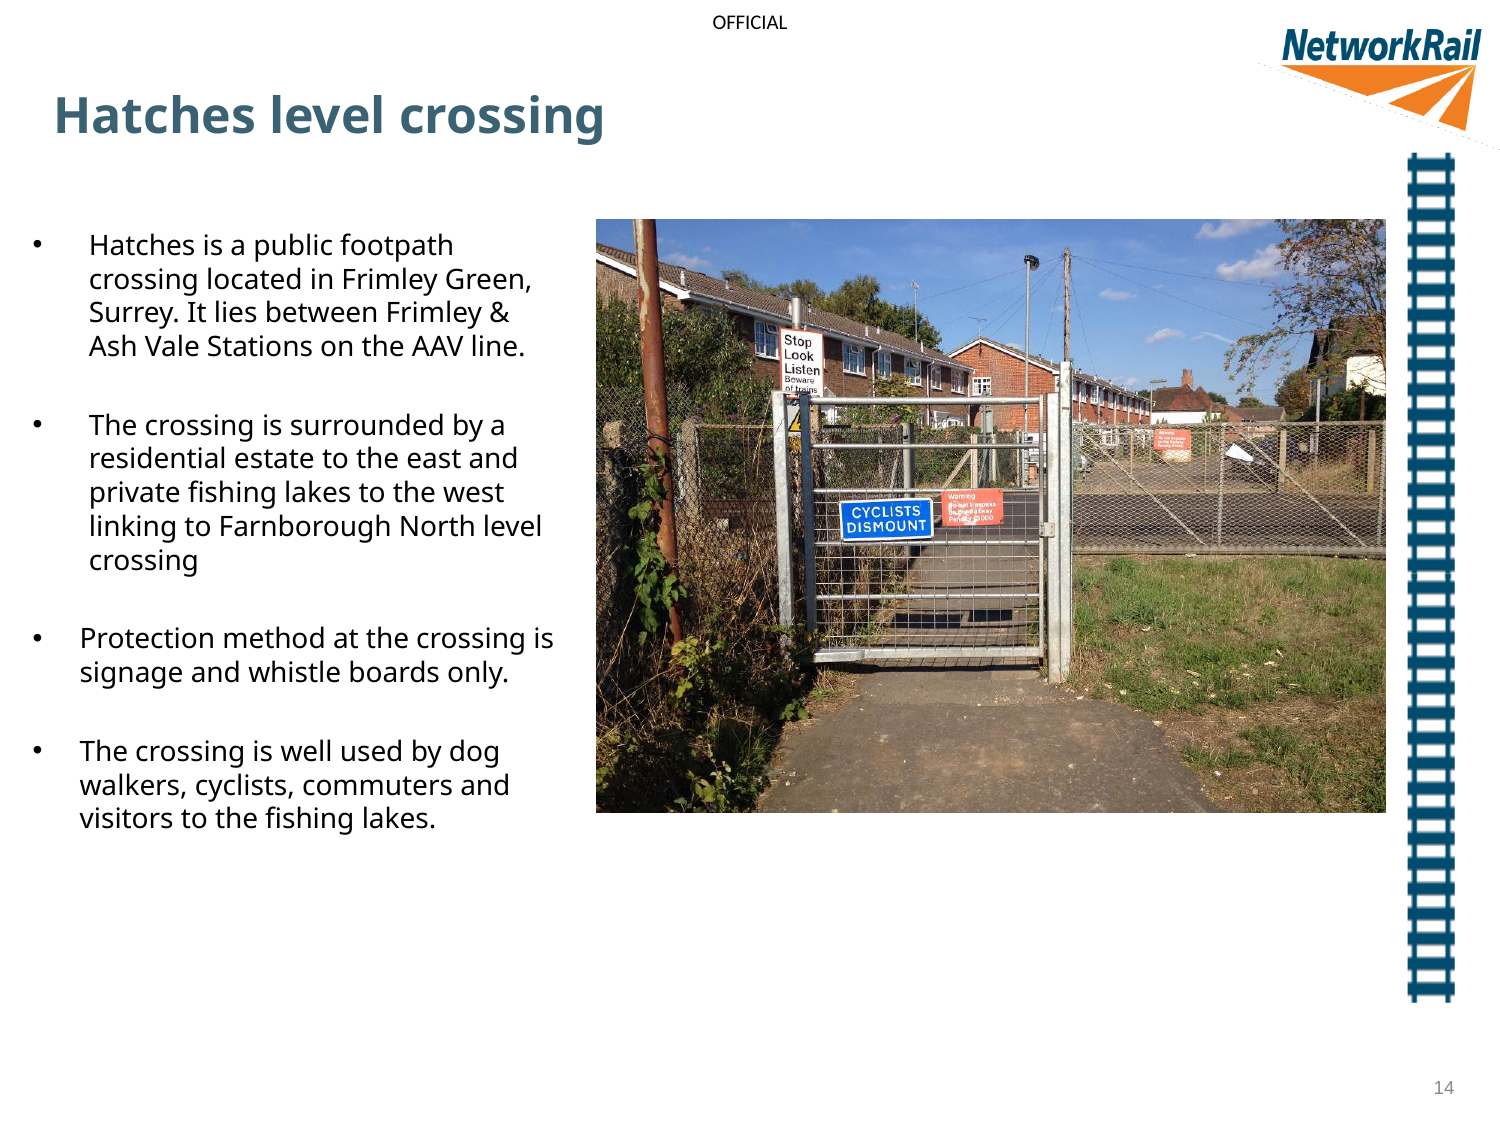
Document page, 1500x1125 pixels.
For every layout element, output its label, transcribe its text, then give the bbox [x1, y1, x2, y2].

picture [1417, 894, 1445, 908]
picture [1417, 153, 1445, 159]
picture [1408, 520, 1412, 534]
picture [1450, 395, 1454, 409]
picture [1408, 445, 1412, 459]
picture [1450, 295, 1454, 309]
picture [1417, 794, 1445, 808]
picture [1408, 170, 1412, 184]
picture [1417, 719, 1445, 733]
picture [1450, 894, 1454, 908]
picture [1408, 894, 1412, 908]
picture [1408, 668, 1412, 682]
picture [1417, 593, 1445, 607]
picture [1408, 470, 1412, 484]
picture [1408, 245, 1412, 259]
picture [1408, 220, 1412, 234]
picture [1417, 495, 1445, 509]
picture [1417, 470, 1445, 484]
picture [1417, 574, 1445, 582]
picture [1450, 944, 1454, 958]
picture [1408, 270, 1412, 284]
picture [1417, 345, 1445, 359]
picture [1450, 195, 1454, 209]
picture [1408, 420, 1412, 434]
picture [1417, 420, 1445, 434]
picture [1450, 420, 1454, 434]
picture [1408, 769, 1412, 783]
picture [1450, 270, 1454, 284]
picture [1417, 220, 1445, 234]
picture [1417, 170, 1445, 184]
picture [1408, 618, 1412, 632]
picture [1408, 195, 1412, 209]
picture [1417, 869, 1445, 883]
picture [1408, 643, 1412, 657]
picture [1450, 545, 1454, 560]
picture [1417, 693, 1445, 707]
picture [1417, 919, 1445, 933]
picture [1417, 819, 1445, 833]
picture [1417, 994, 1445, 1002]
picture [1450, 969, 1454, 983]
picture [1450, 693, 1454, 707]
picture [1450, 869, 1454, 883]
picture [1408, 545, 1412, 560]
picture [1450, 245, 1454, 259]
picture [1417, 545, 1445, 560]
picture [1417, 295, 1445, 309]
picture [1408, 295, 1412, 309]
picture [1417, 643, 1445, 657]
picture [1417, 668, 1445, 682]
picture [1450, 495, 1454, 509]
picture [1417, 445, 1445, 459]
picture [1417, 195, 1445, 209]
picture [1450, 668, 1454, 682]
slide_number 14 [1364, 1071, 1470, 1102]
picture [1450, 370, 1454, 384]
picture [1450, 320, 1454, 334]
picture [1417, 270, 1445, 284]
picture [1408, 869, 1412, 883]
picture [596, 219, 1386, 813]
picture [1450, 618, 1454, 632]
picture [1417, 844, 1445, 858]
picture [1450, 919, 1454, 933]
picture [1450, 643, 1454, 657]
picture [1450, 170, 1454, 184]
picture [1417, 969, 1445, 983]
picture [1408, 693, 1412, 707]
picture [1450, 470, 1454, 484]
picture [1408, 320, 1412, 334]
picture [1417, 320, 1445, 334]
picture [1417, 618, 1445, 632]
picture [1450, 520, 1454, 534]
picture [1450, 719, 1454, 733]
picture [1408, 844, 1412, 858]
picture [1417, 769, 1445, 783]
picture [1255, 0, 1500, 150]
picture [1408, 395, 1412, 409]
picture [1417, 520, 1445, 534]
picture [1450, 445, 1454, 459]
picture [1408, 744, 1412, 758]
picture [1408, 819, 1412, 833]
picture [1408, 593, 1412, 607]
picture [1408, 794, 1412, 808]
picture [1417, 944, 1445, 958]
picture [1450, 794, 1454, 808]
text_box Hatches level crossing [38, 83, 1389, 271]
picture [1450, 345, 1454, 359]
picture [1450, 593, 1454, 607]
picture [1417, 744, 1445, 758]
picture [1417, 370, 1445, 384]
picture [1408, 919, 1412, 933]
picture [1408, 370, 1412, 384]
text_box Hatches is a public footpath crossing located in Frimley Green, Surrey. It lies between Frimley & Ash Vale Stations on the AAV line. The crossing is surrounded by a residential estate to the east and private fishing lakes to the west linking to Farnborough North level crossing Protection method at the crossing is signage and whistle boards only. The crossing is well used by dog walkers, cyclists, commuters and visitors to the fishing lakes. [17, 219, 579, 968]
picture [1408, 719, 1412, 733]
picture [1450, 819, 1454, 833]
picture [1408, 345, 1412, 359]
picture [1450, 744, 1454, 758]
picture [1450, 769, 1454, 783]
picture [1408, 944, 1412, 958]
picture [1417, 395, 1445, 409]
picture [1450, 844, 1454, 858]
picture [1450, 220, 1454, 234]
picture [1408, 495, 1412, 509]
picture [1408, 969, 1412, 983]
picture [1417, 245, 1445, 259]
